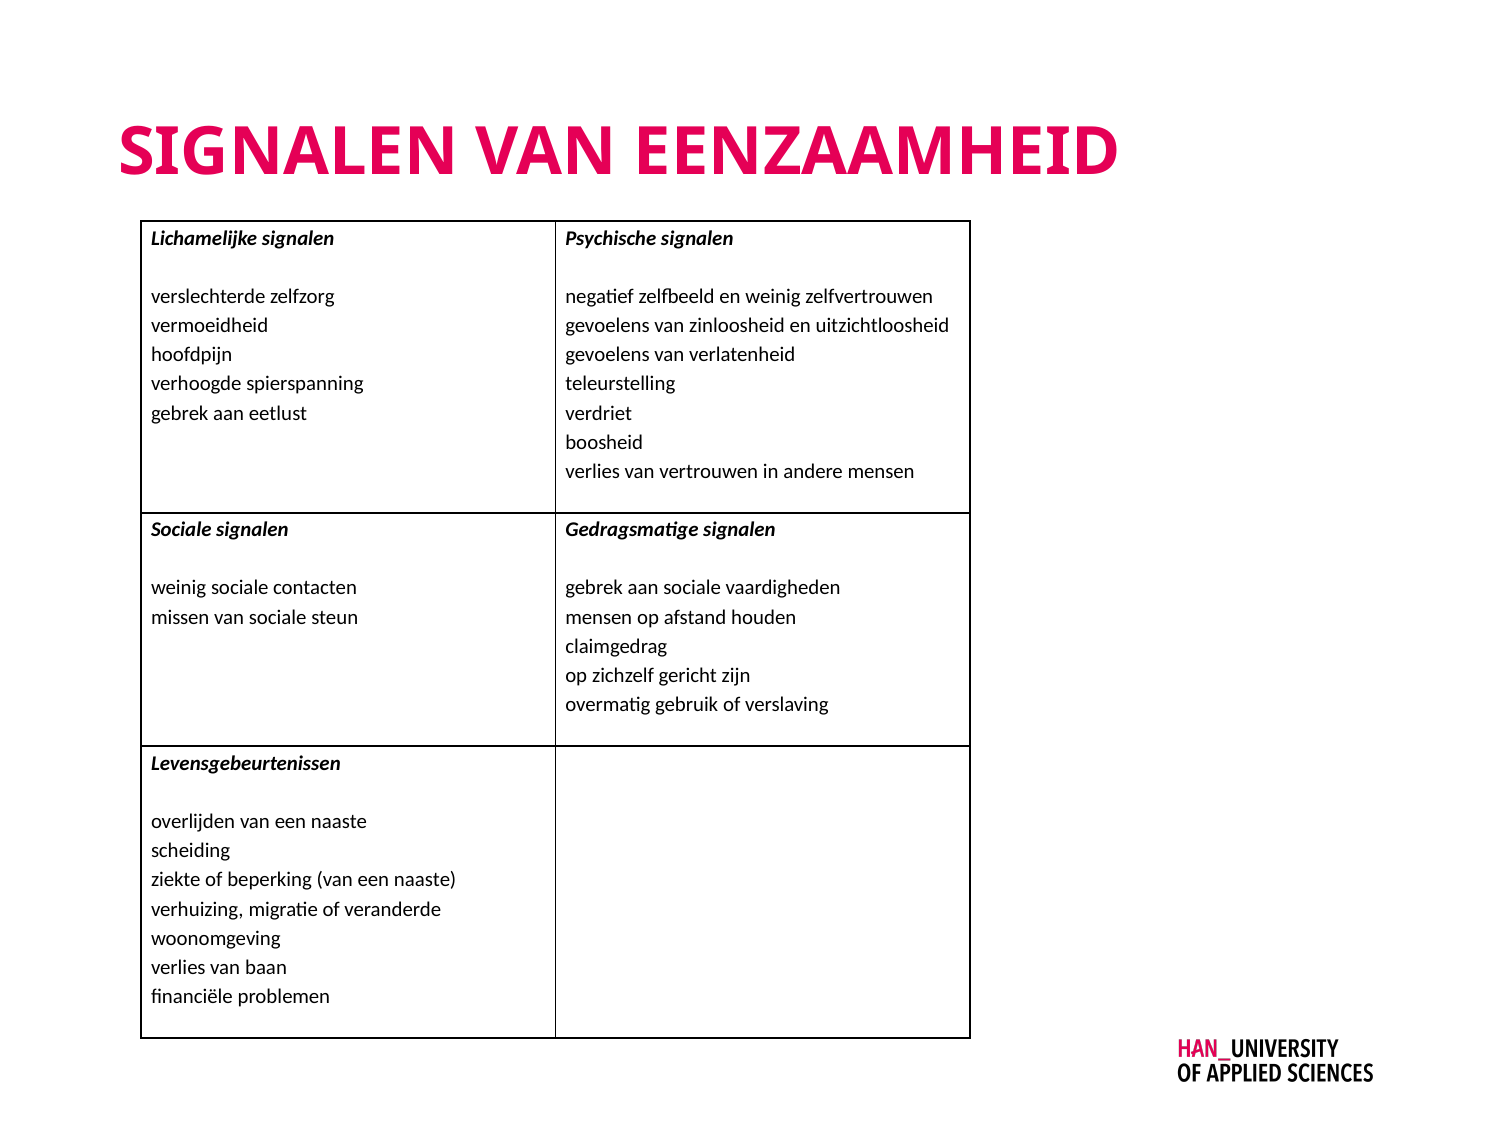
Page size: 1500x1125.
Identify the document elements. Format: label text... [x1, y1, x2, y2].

table_cell Sociale signalen weinig sociale contacten missen van sociale steun [142, 514, 555, 745]
title Signalen van eenzaamheid [103, 59, 1397, 197]
table_header Lichamelijke signalen verslechterde zelfzorg vermoeidheid hoofdpijn verhoogde spierspanning gebrek aan eetlust [142, 222, 555, 512]
table_header Psychische signalen negatief zelfbeeld en weinig zelfvertrouwen gevoelens van zinloosheid en uitzichtloosheid gevoelens van verlatenheid teleurstelling verdriet boosheid verlies van vertrouwen in andere mensen [556, 222, 969, 512]
table_cell [556, 747, 969, 1037]
list [103, 212, 1397, 1016]
table_cell Levensgebeurtenissen overlijden van een naaste scheiding ziekte of beperking (van een naaste) verhuizing, migratie of veranderde woonomgeving verlies van baan financiële problemen [142, 747, 555, 1037]
picture [1172, 1021, 1396, 1119]
table_cell Gedragsmatige signalen gebrek aan sociale vaardigheden mensen op afstand houden claimgedrag op zichzelf gericht zijn overmatig gebruik of verslaving [556, 514, 969, 745]
